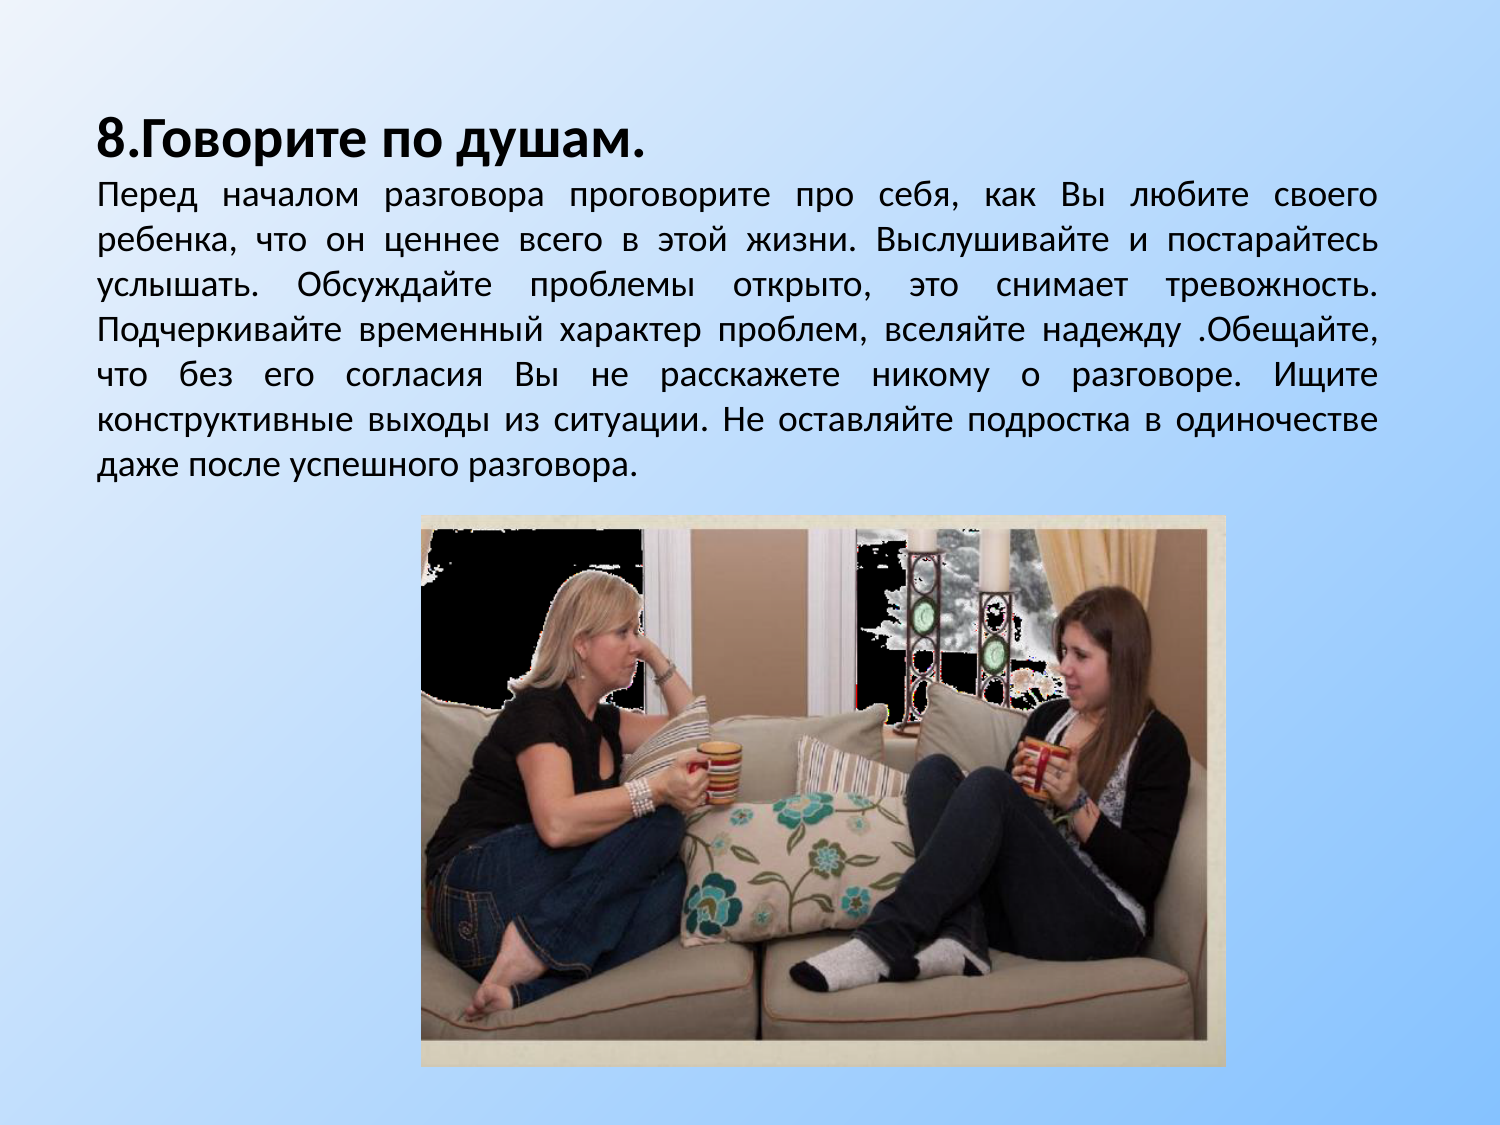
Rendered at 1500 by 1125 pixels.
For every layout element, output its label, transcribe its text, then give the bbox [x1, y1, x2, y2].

picture [421, 515, 1226, 1068]
text_box 8.Говорите по душам. Перед началом разговора проговорите про себя, как Вы любите своего ребенка, что он ценнее всего в этой жизни. Выслушивайте и постарайтесь услышать. Обсуждайте проблемы открыто, это снимает тревожность. Подчеркивайте временный характер проблем, вселяйте надежду .Обещайте, что без его согласия Вы не расскажете никому о разговоре. Ищите конструктивные выходы из ситуации. Не оставляйте подростка в одиночестве даже после успешного разговора. [82, 46, 1395, 492]
